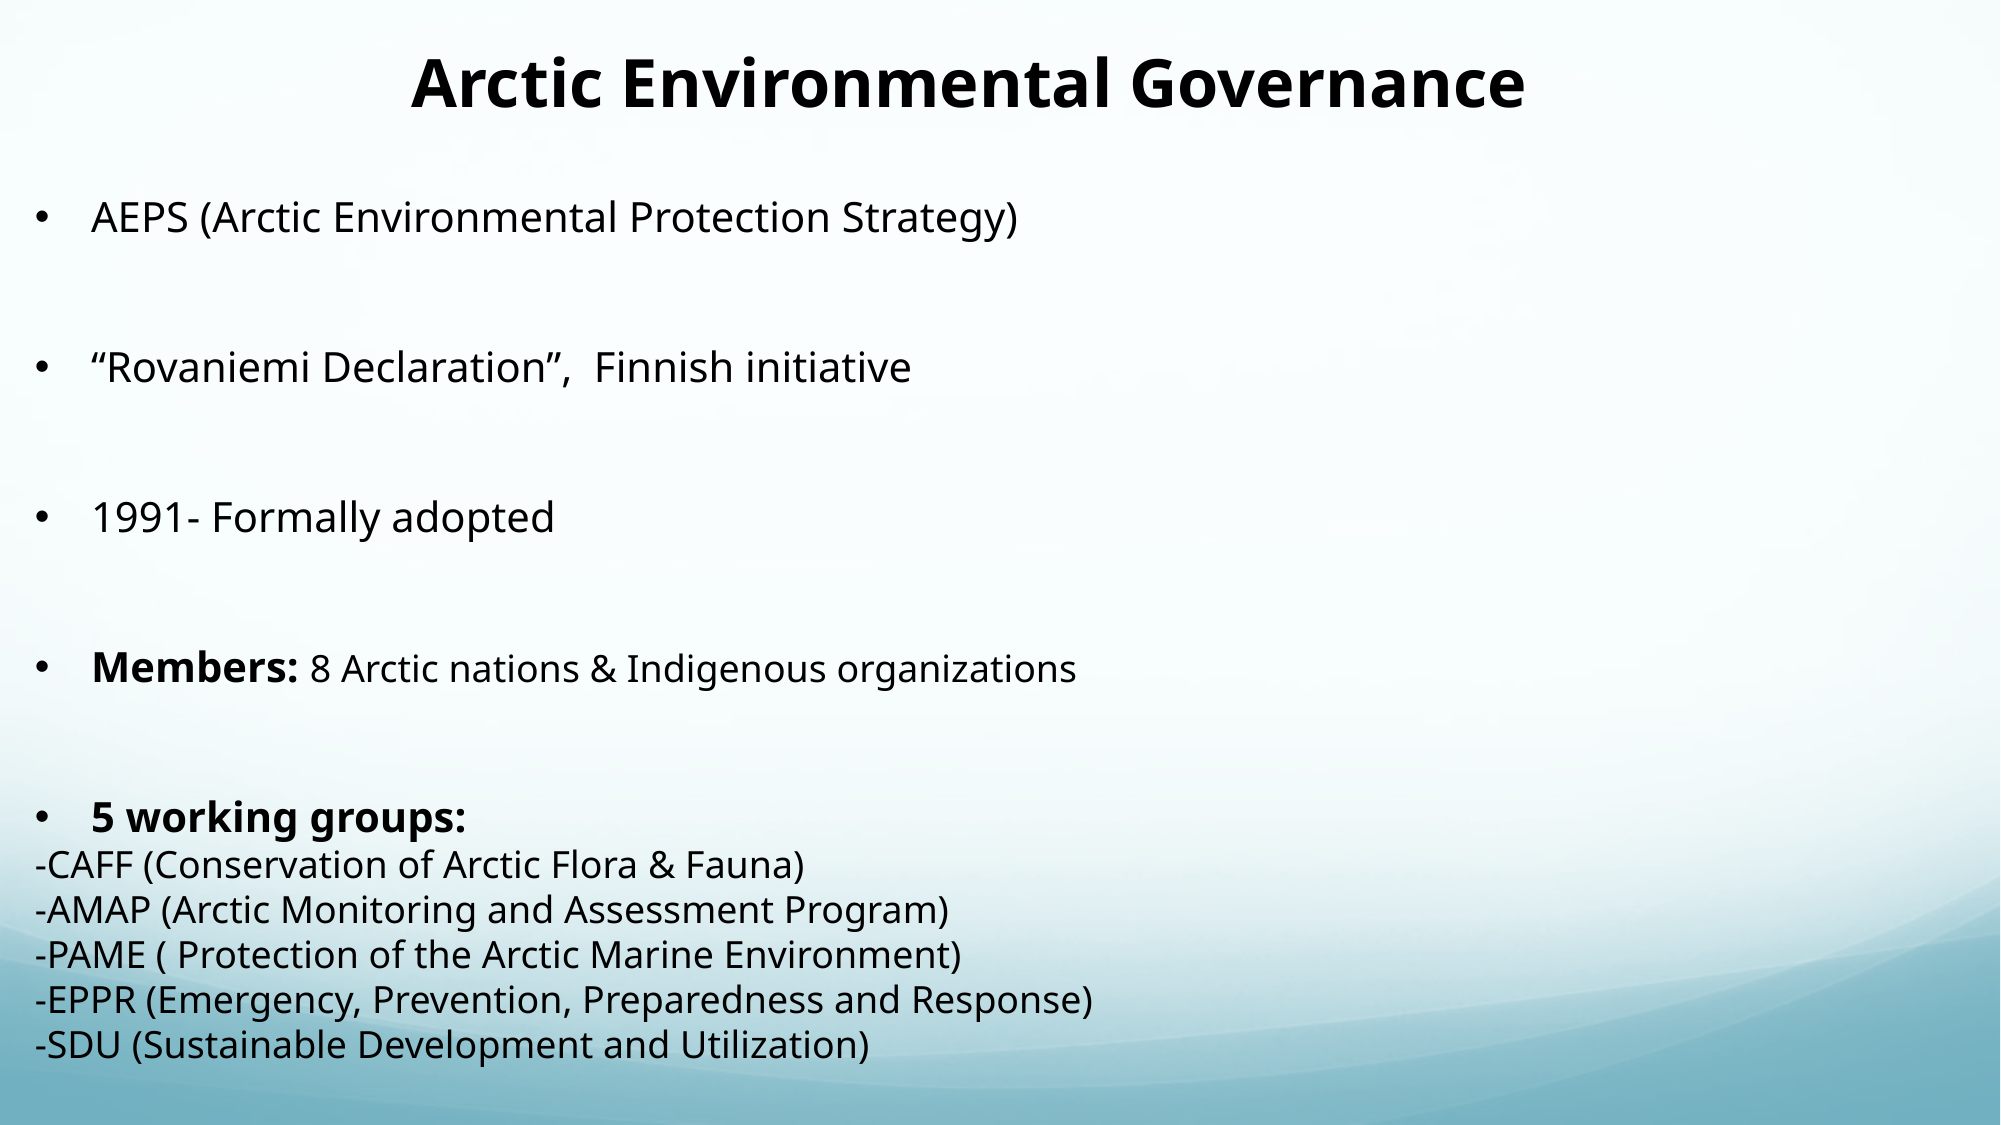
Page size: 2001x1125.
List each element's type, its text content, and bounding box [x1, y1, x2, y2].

text_box Arctic Environmental Governance AEPS (Arctic Environmental Protection Strategy) “Rovaniemi Declaration”, Finnish initiative 1991- Formally adopted Members: 8 Arctic nations & Indigenous organizations 5 working groups: -CAFF (Conservation of Arctic Flora & Fauna) -AMAP (Arctic Monitoring and Assessment Program) -PAME ( Protection of the Arctic Marine Environment) -EPPR (Emergency, Prevention, Preparedness and Response) -SDU (Sustainable Development and Utilization) [20, 33, 1919, 1125]
